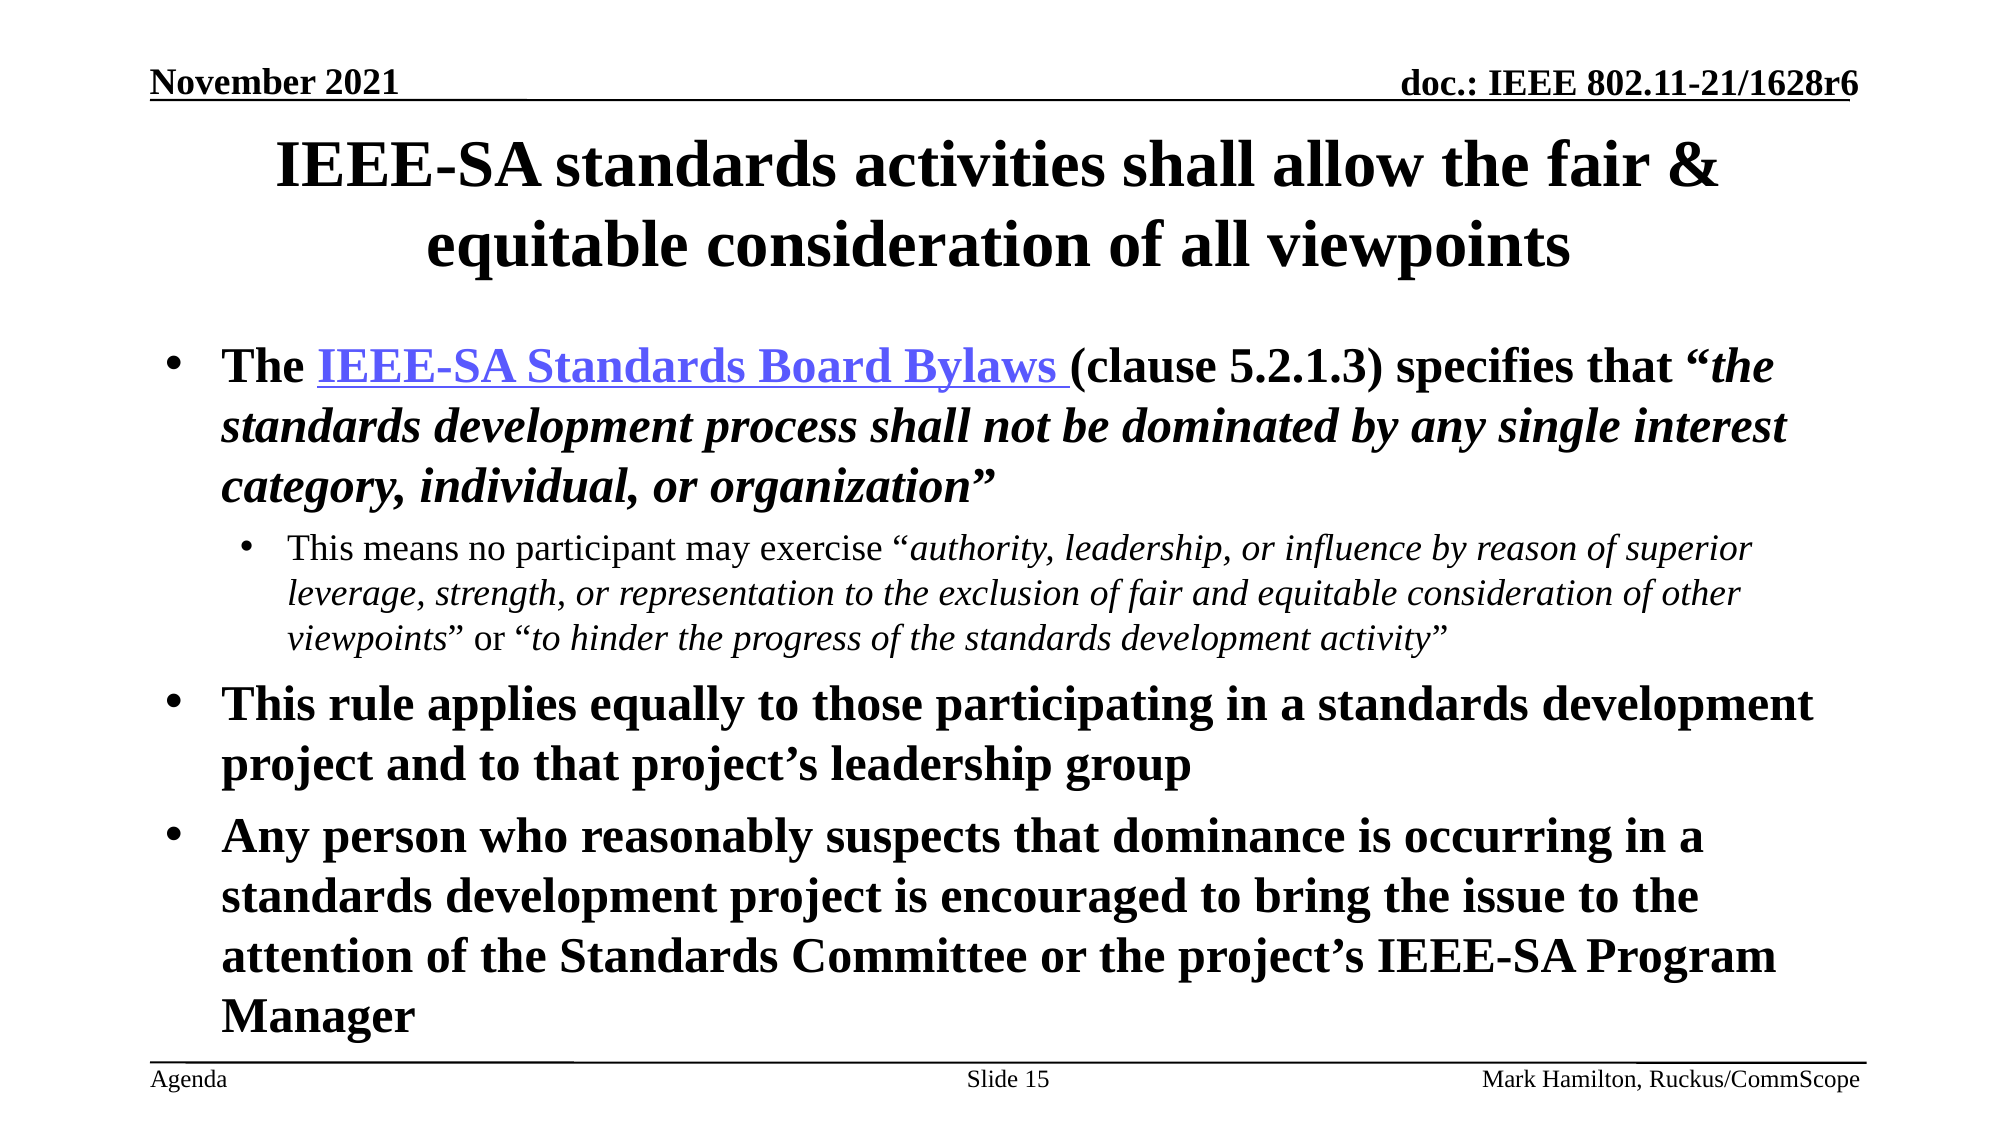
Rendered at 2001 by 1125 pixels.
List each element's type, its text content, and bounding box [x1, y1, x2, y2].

title IEEE-SA standards activities shall allow the fair & equitable consideration of all viewpoints [149, 112, 1850, 288]
list The IEEE-SA Standards Board Bylaws (clause 5.2.1.3) specifies that “the standards development process shall not be dominated by any single interest category, individual, or organization” This means no participant may exercise “authority, leadership, or influence by reason of superior leverage, strength, or representation to the exclusion of fair and equitable consideration of other viewpoints” or “to hinder the progress of the standards development activity” This rule applies equally to those participating in a standards development project and to that project’s leadership group Any person who reasonably suspects that dominance is occurring in a standards development project is encouraged to bring the issue to the attention of the Standards Committee or the project’s IEEE-SA Program Manager [149, 324, 1850, 1000]
slide_number Slide 15 [950, 1061, 1067, 1123]
